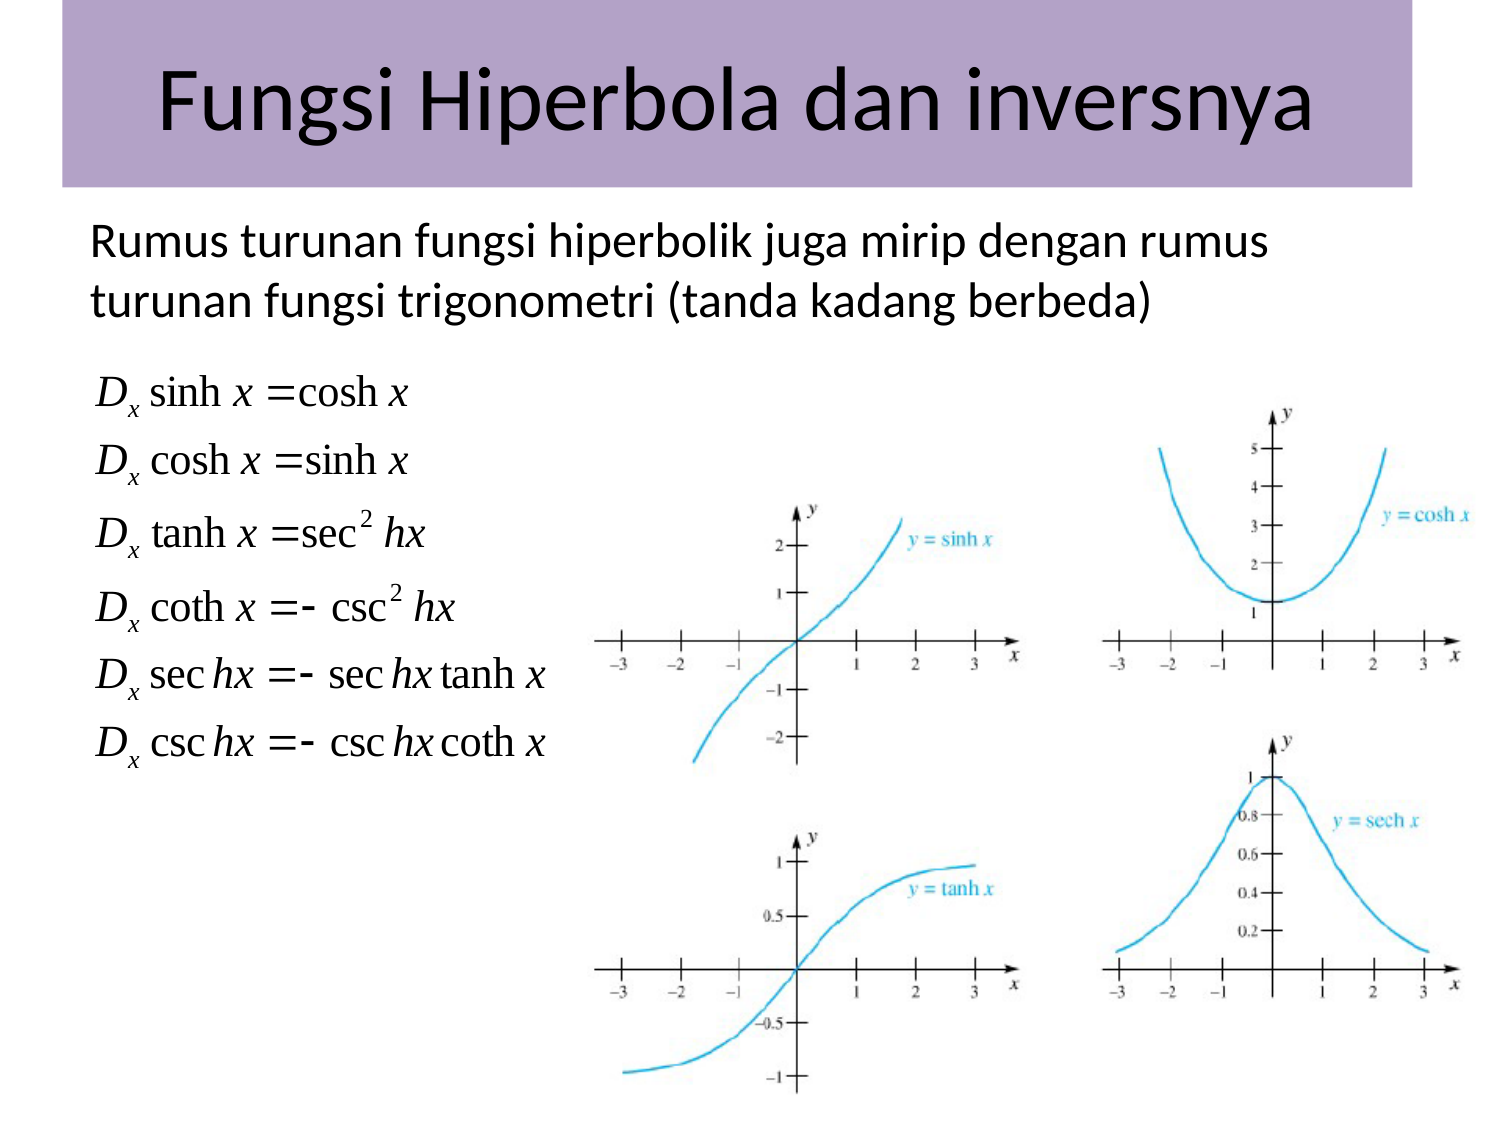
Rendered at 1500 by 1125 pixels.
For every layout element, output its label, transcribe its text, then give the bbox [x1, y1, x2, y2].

title Fungsi Hiperbola dan inversnya [62, 0, 1413, 188]
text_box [87, 362, 555, 779]
picture [587, 362, 1500, 1102]
text_box Rumus turunan fungsi hiperbolik juga mirip dengan rumus turunan fungsi trigonometri (tanda kadang berbeda) [75, 199, 1400, 815]
